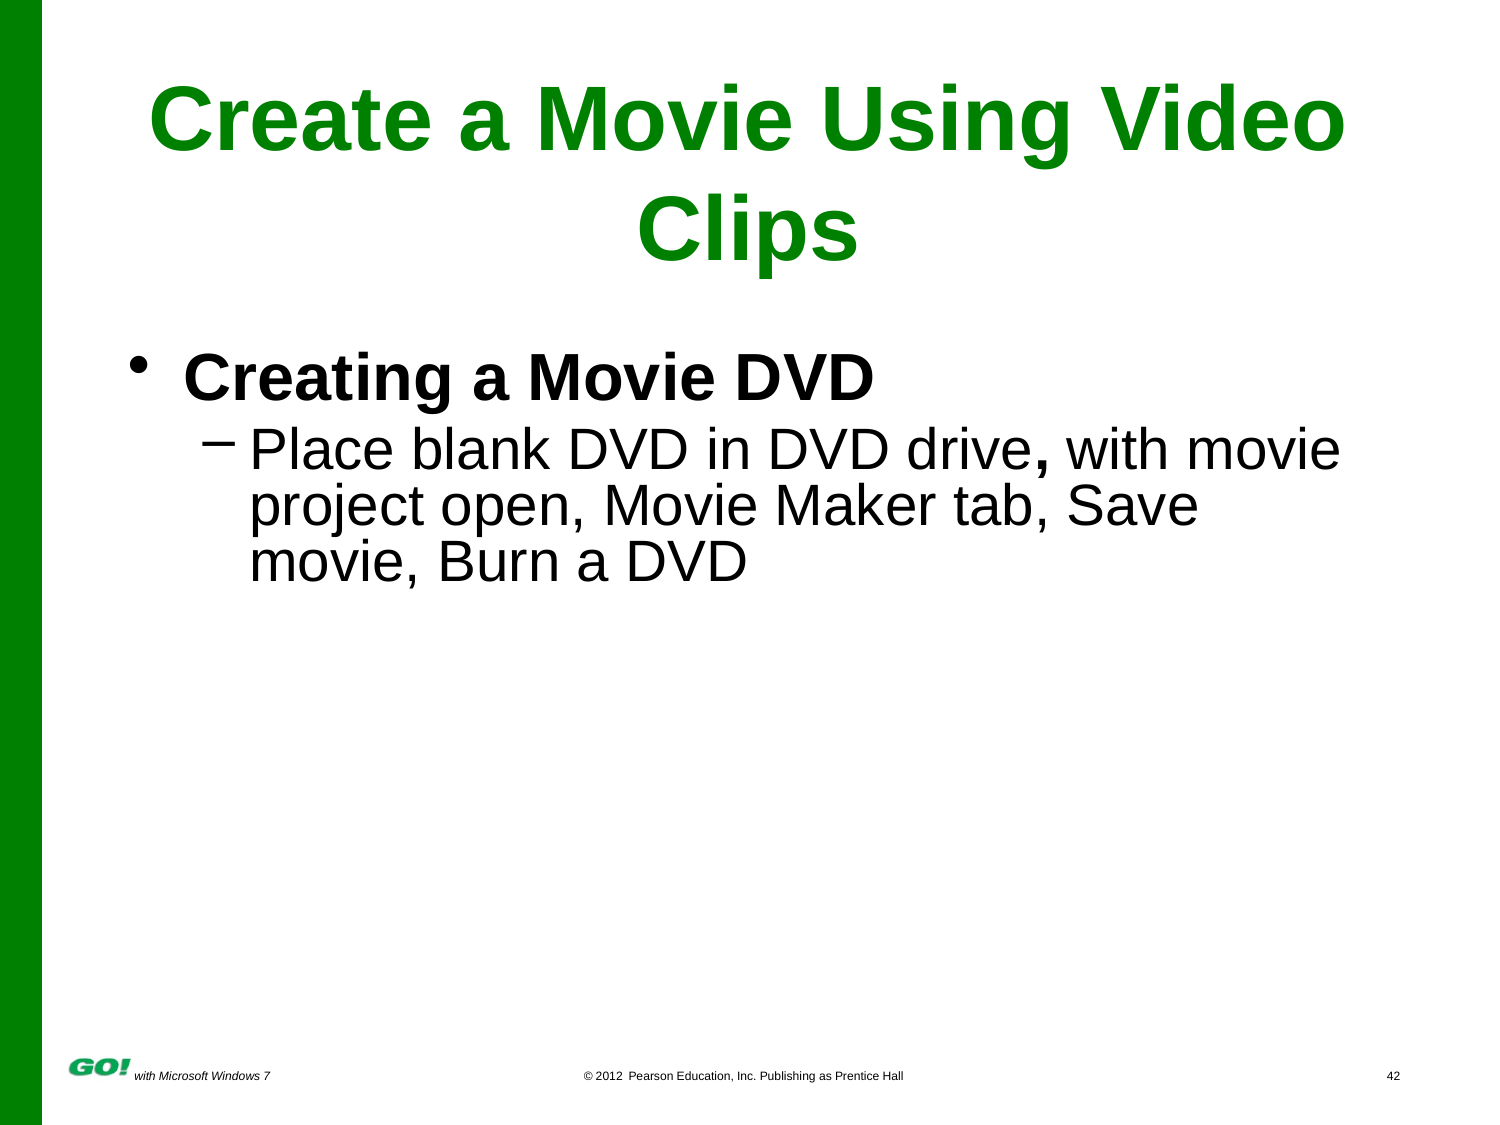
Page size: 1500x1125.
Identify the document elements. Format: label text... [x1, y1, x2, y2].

picture [62, 1049, 138, 1086]
title Create a Movie Using Video Clips [73, 45, 1424, 292]
list Creating a Movie DVD Place blank DVD in DVD drive, with movie project open, Movie Maker tab, Save movie, Burn a DVD [112, 341, 1388, 1001]
